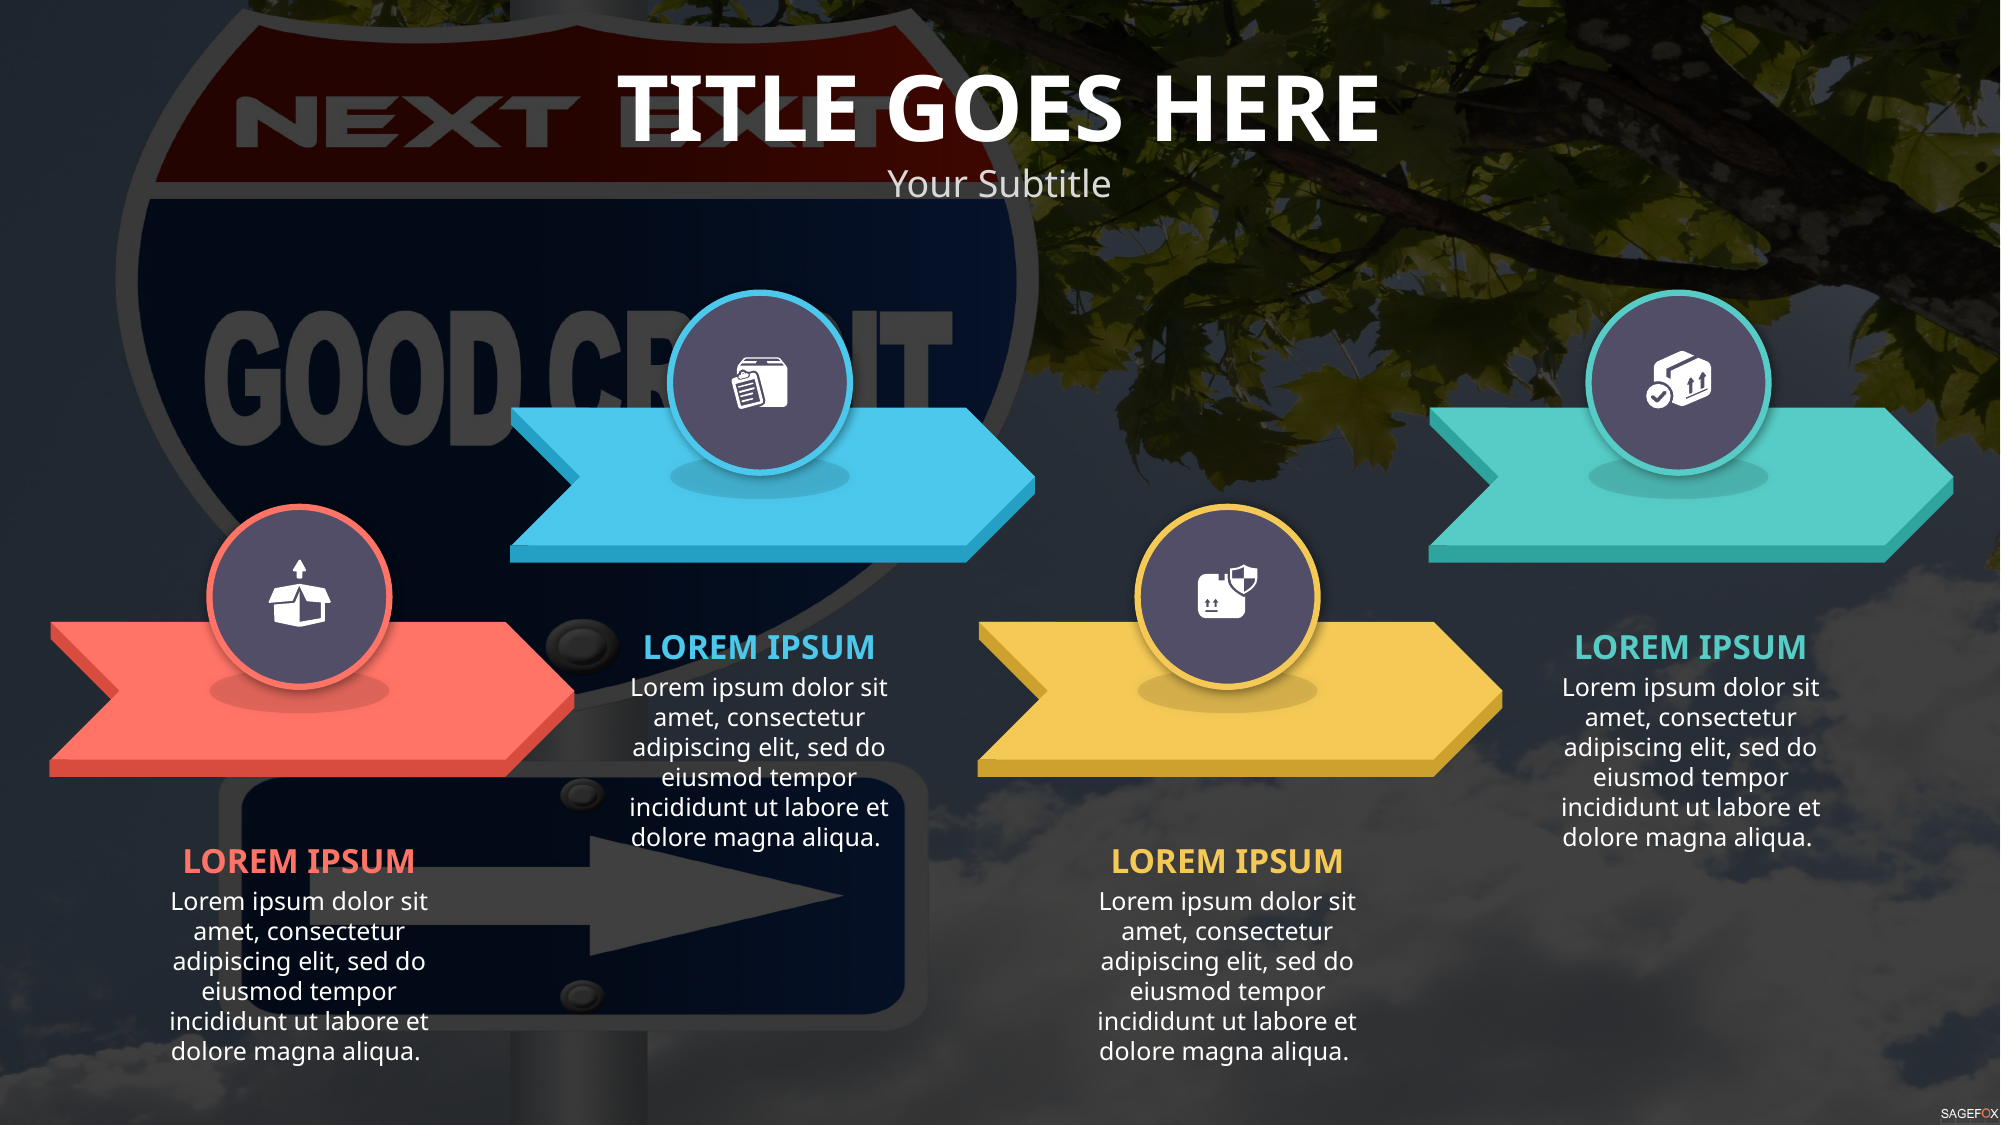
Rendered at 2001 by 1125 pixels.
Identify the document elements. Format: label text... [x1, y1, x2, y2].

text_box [49, 621, 575, 777]
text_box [1428, 407, 1954, 563]
text_box TITLE GOES HERE Your Subtitle [548, 42, 1452, 212]
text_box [1137, 506, 1318, 714]
text_box LOREM IPSUM Lorem ipsum dolor sit amet, consectetur adipiscing elit, sed do eiusmod tempor incididunt ut labore et dolore magna aliqua. [1055, 833, 1401, 1073]
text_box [669, 292, 850, 499]
text_box LOREM IPSUM Lorem ipsum dolor sit amet, consectetur adipiscing elit, sed do eiusmod tempor incididunt ut labore et dolore magna aliqua. [126, 833, 472, 1073]
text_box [977, 621, 1503, 777]
picture [0, 0, 2001, 1125]
text_box LOREM IPSUM Lorem ipsum dolor sit amet, consectetur adipiscing elit, sed do eiusmod tempor incididunt ut labore et dolore magna aliqua. [1518, 618, 1864, 859]
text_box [209, 506, 390, 714]
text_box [509, 407, 1035, 563]
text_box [1588, 292, 1769, 499]
text_box LOREM IPSUM Lorem ipsum dolor sit amet, consectetur adipiscing elit, sed do eiusmod tempor incididunt ut labore et dolore magna aliqua. [586, 619, 932, 859]
